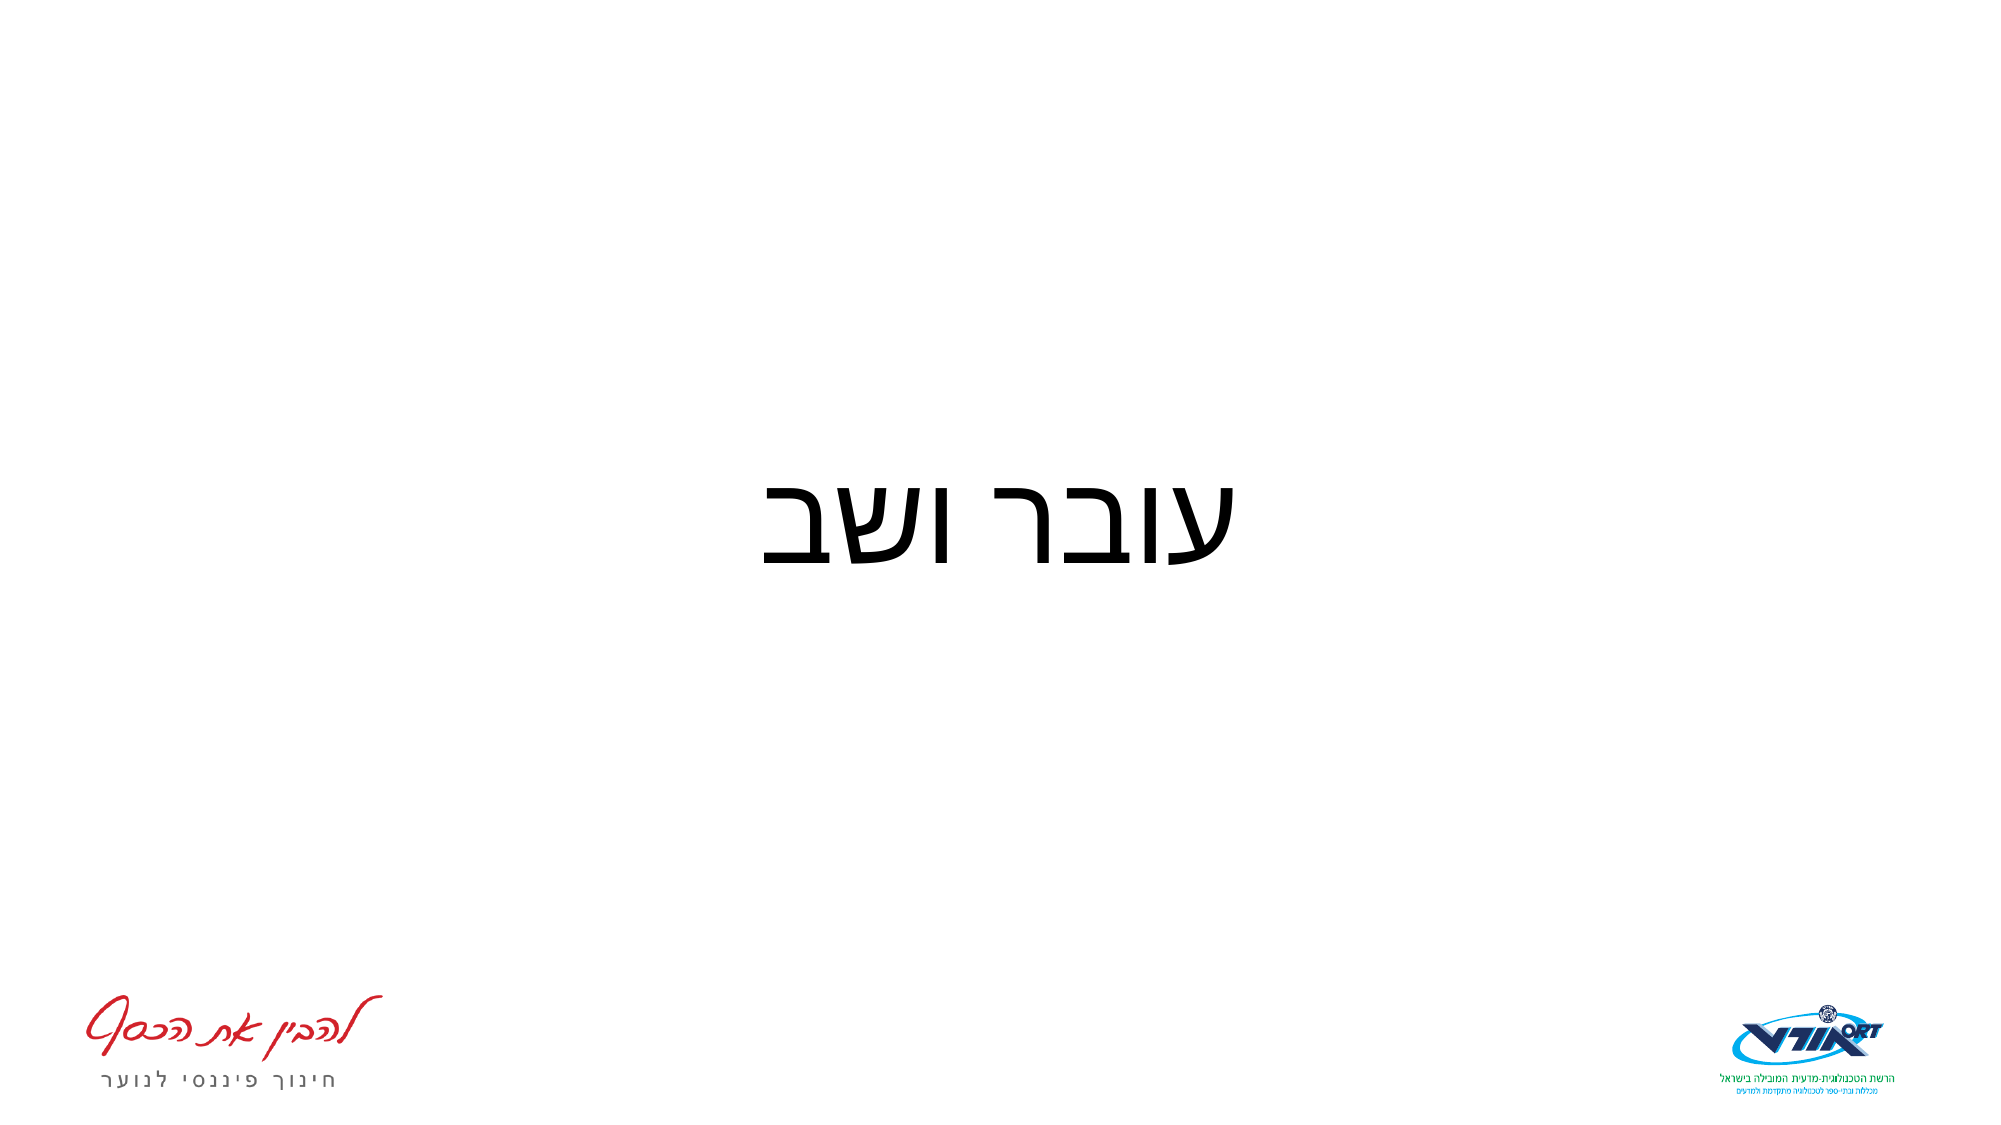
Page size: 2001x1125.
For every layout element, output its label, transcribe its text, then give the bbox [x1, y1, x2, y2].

picture [1799, 1087, 1824, 1094]
picture [1736, 1088, 1744, 1095]
picture [1825, 1088, 1833, 1094]
picture [1745, 1087, 1761, 1094]
picture [1784, 1088, 1791, 1094]
picture [1870, 1088, 1878, 1094]
picture [1762, 1088, 1770, 1094]
text_box עובר ושב [137, 277, 1863, 992]
picture [86, 995, 385, 1090]
picture [1839, 1088, 1851, 1094]
